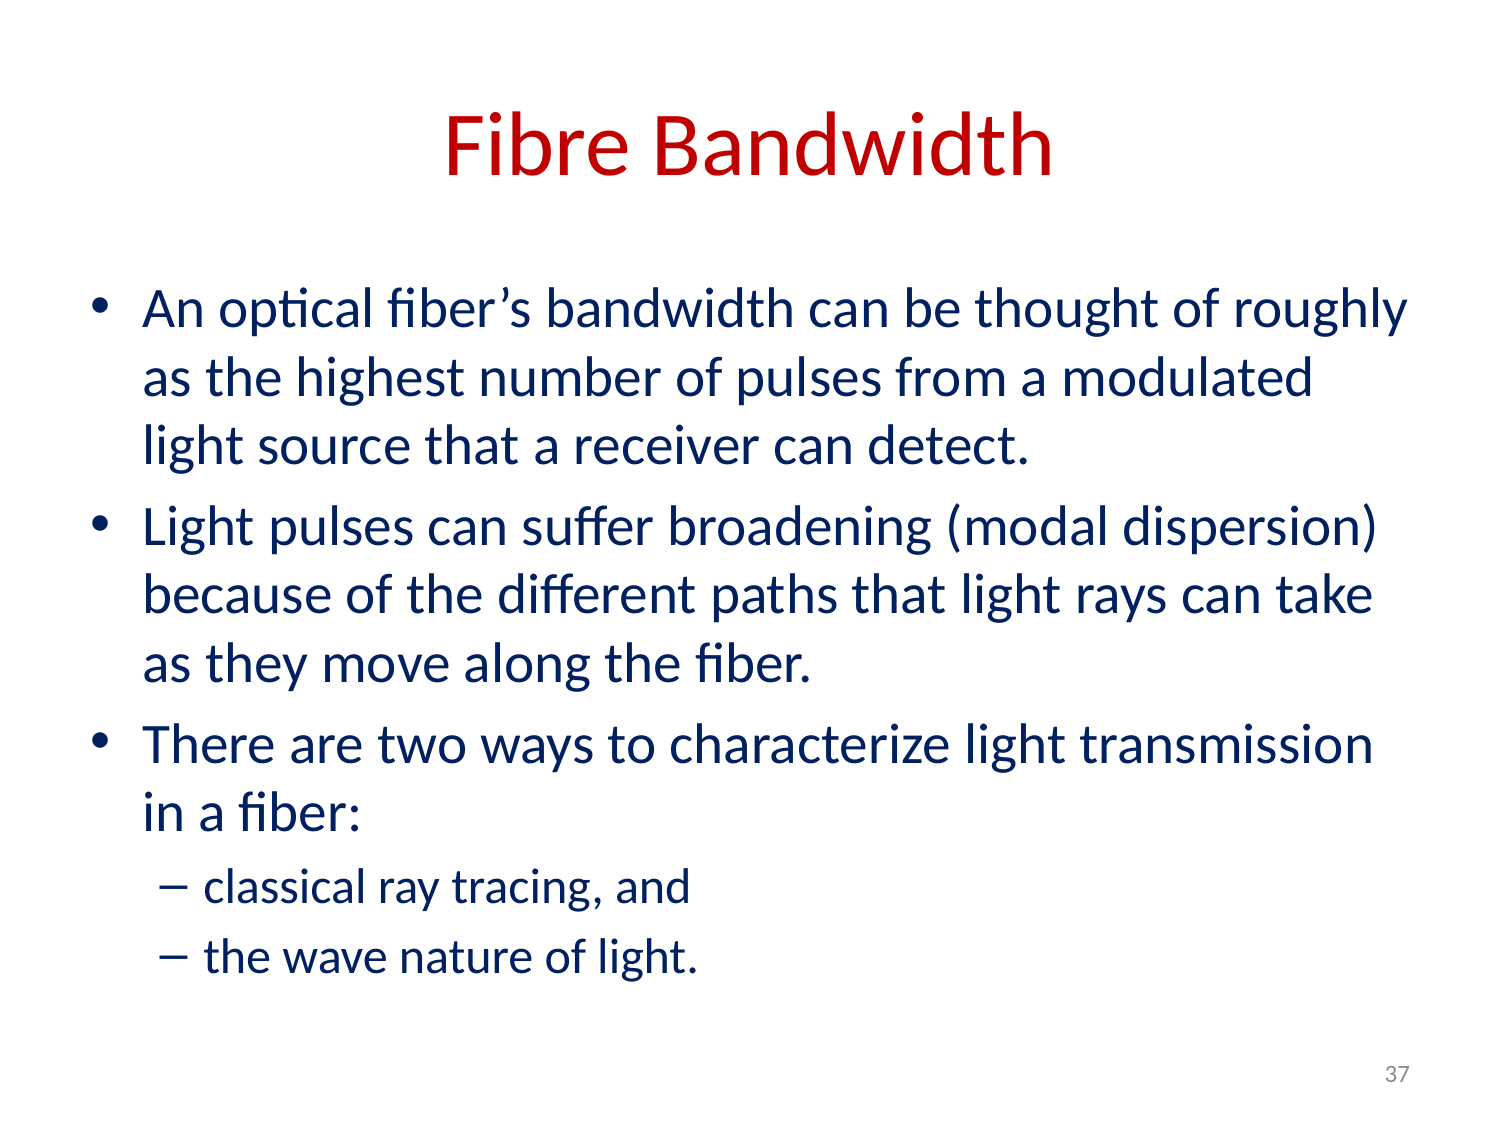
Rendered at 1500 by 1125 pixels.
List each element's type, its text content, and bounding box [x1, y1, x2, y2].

list An optical fiber’s bandwidth can be thought of roughly as the highest number of pulses from a modulated light source that a receiver can detect. Light pulses can suffer broadening (modal dispersion) because of the different paths that light rays can take as they move along the fiber. There are two ways to characterize light transmission in a fiber: classical ray tracing, and the wave nature of light. [75, 262, 1425, 1005]
slide_number 37 [1074, 1042, 1425, 1103]
title Fibre Bandwidth [75, 45, 1425, 233]
